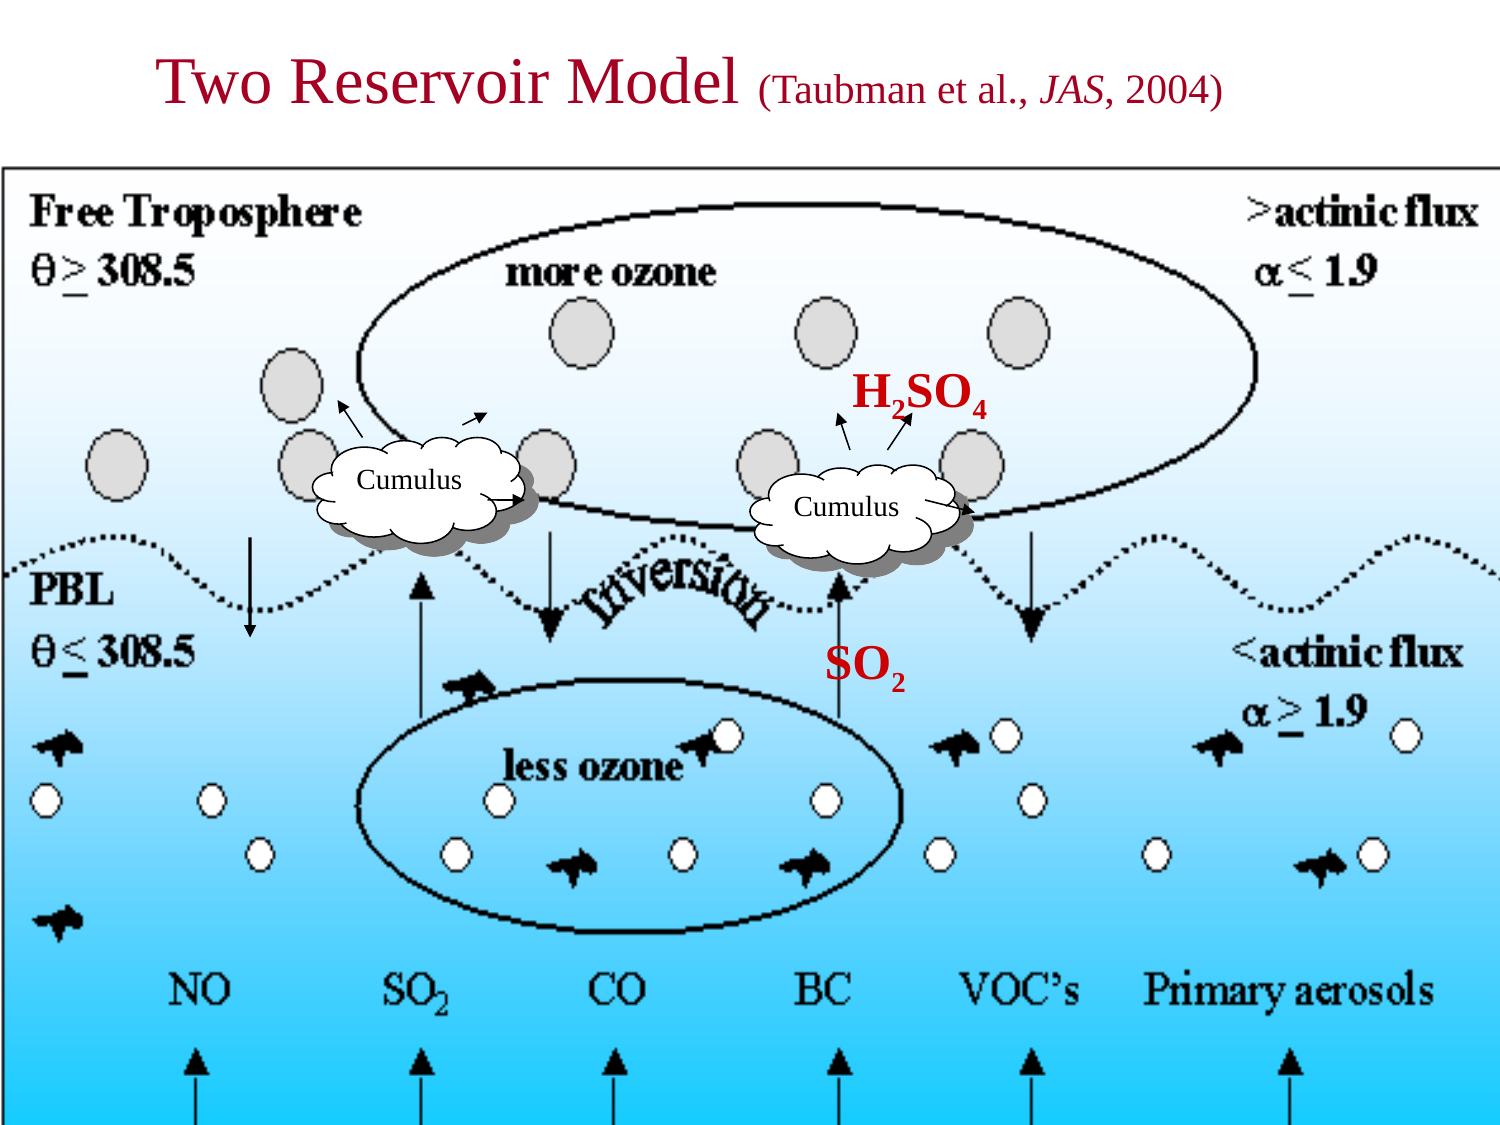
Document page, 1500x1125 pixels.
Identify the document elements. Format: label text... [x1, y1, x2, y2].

picture [0, 164, 1500, 1125]
text_box Two Reservoir Model (Taubman et al., JAS, 2004) [140, 29, 1239, 125]
